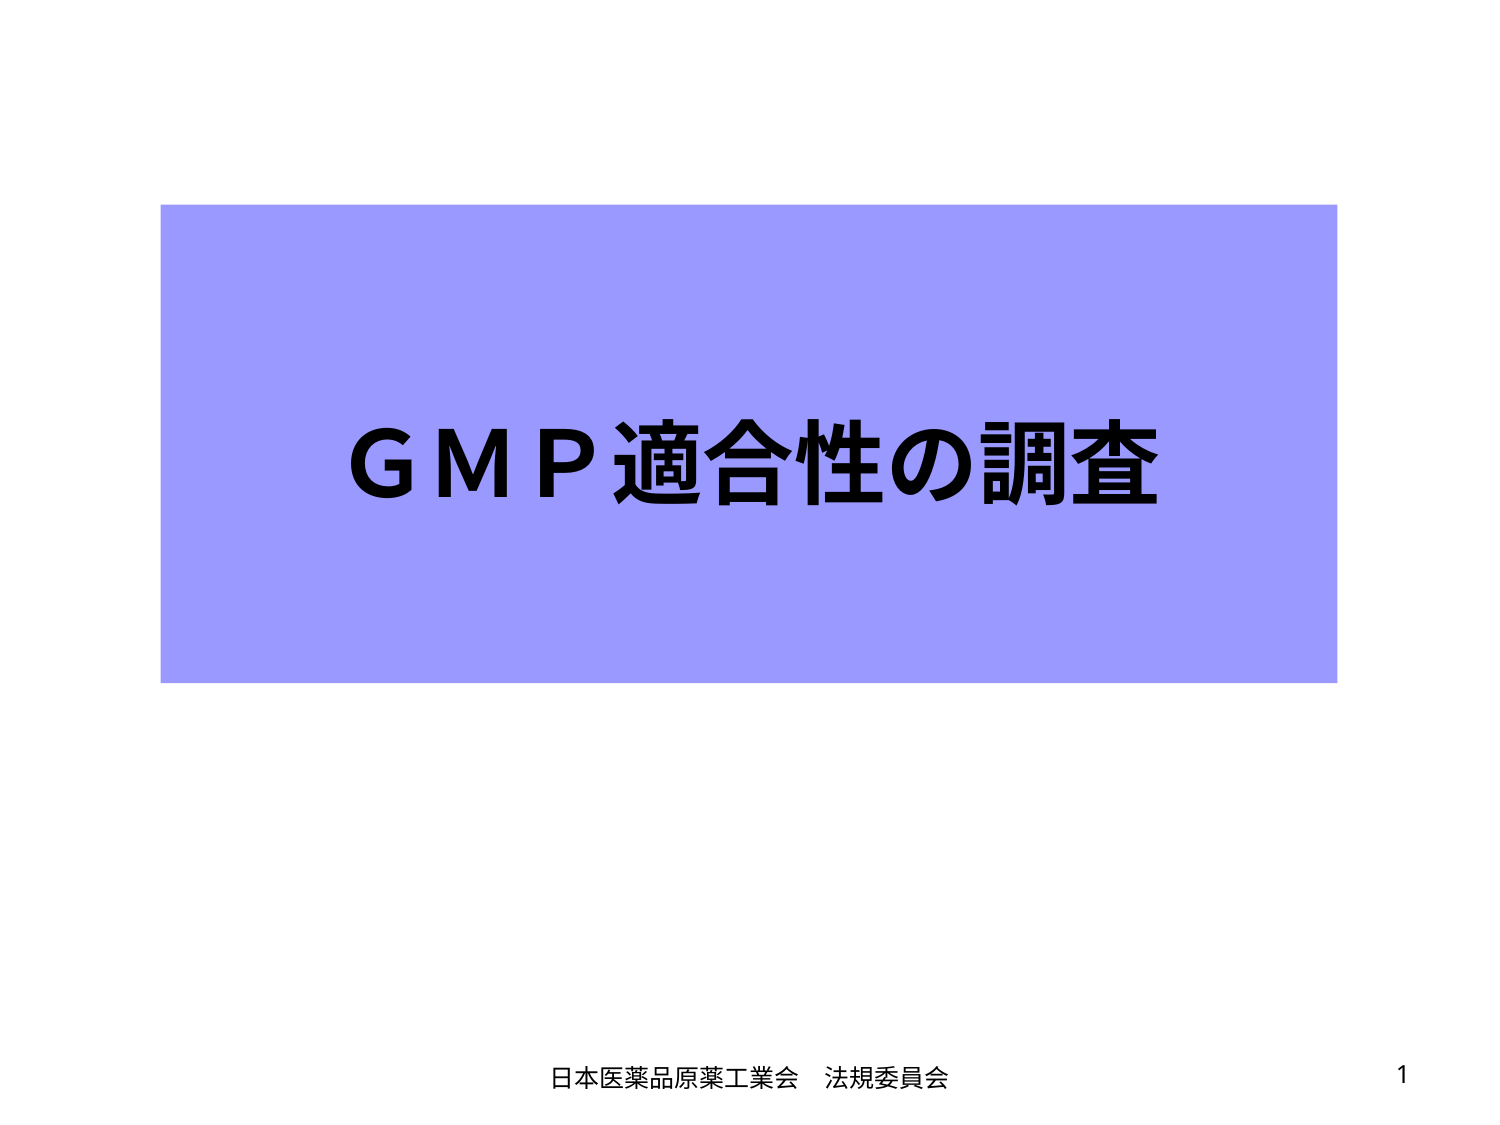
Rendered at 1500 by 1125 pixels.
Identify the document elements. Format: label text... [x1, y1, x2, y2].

title ＧＭＰ適合性の調査 [160, 204, 1338, 684]
footer 日本医薬品原薬工業会 法規委員会 [512, 1025, 988, 1100]
slide_number 1 [1074, 1025, 1425, 1100]
